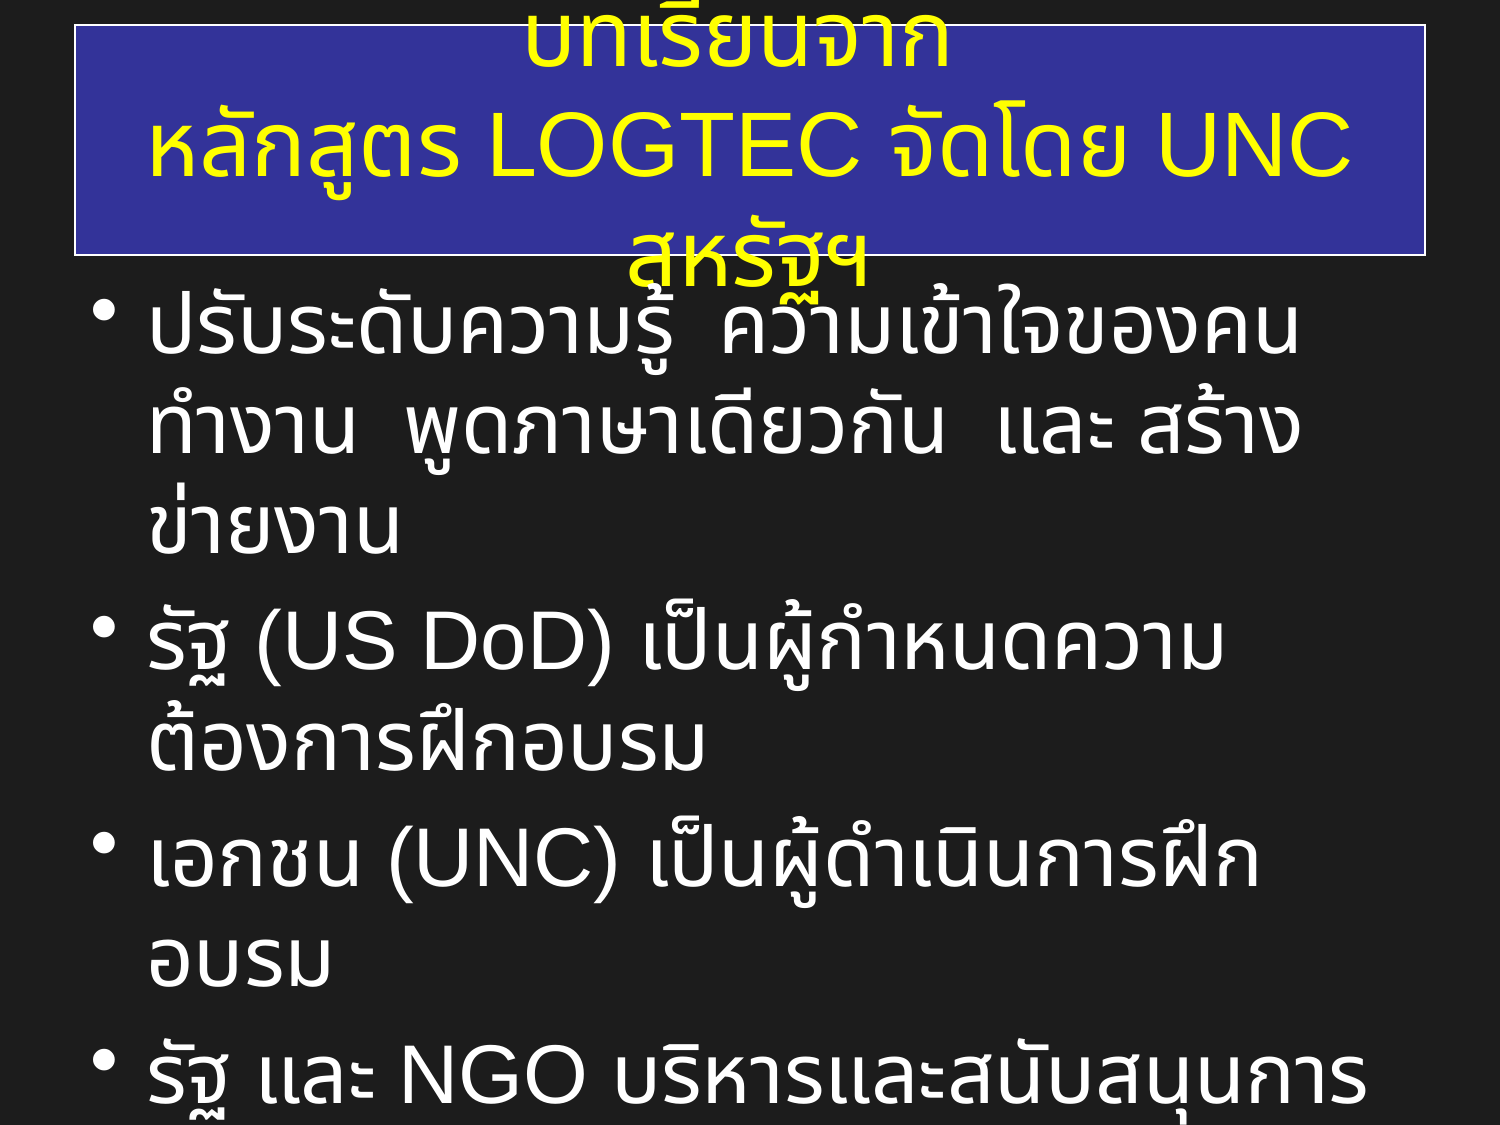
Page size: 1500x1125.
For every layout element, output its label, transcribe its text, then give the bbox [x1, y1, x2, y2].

title บทเรียนจาก หลักสูตร LOGTEC จัดโดย UNC สหรัฐฯ [74, 24, 1426, 256]
list ปรับระดับความรู้ ความเข้าใจของคนทำงาน พูดภาษาเดียวกัน และ สร้างข่ายงาน รัฐ (US DoD) เป็นผู้กำหนดความต้องการฝึกอบรม เอกชน (UNC) เป็นผู้ดำเนินการฝึกอบรม รัฐ และ NGO บริหารและสนับสนุนการจัดอบรม ผู้รับการฝึกอบรมอยากเข้าร่วมการฝึกอบรม ระบบ Logistics DoD ได้รับการพัฒนาต่อเนื่อง [74, 262, 1426, 1006]
